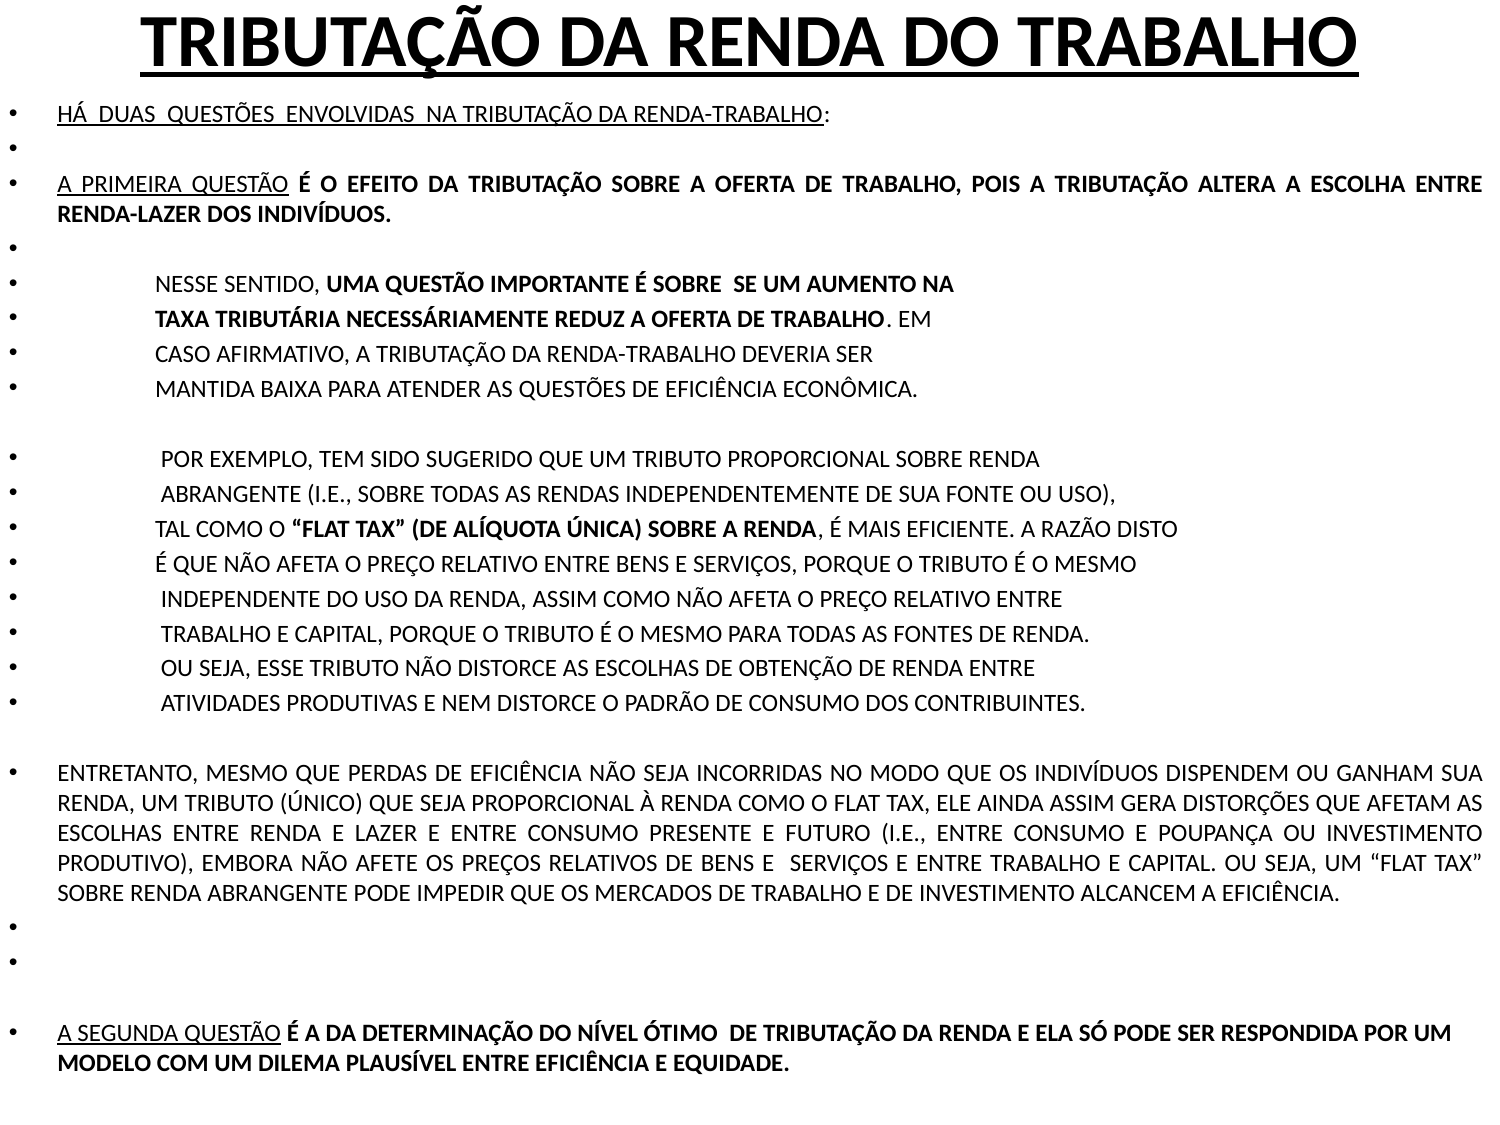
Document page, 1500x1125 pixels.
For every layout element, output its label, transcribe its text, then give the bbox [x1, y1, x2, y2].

title TRIBUTAÇÃO DA RENDA DO TRABALHO [75, 0, 1425, 90]
list HÁ DUAS QUESTÕES ENVOLVIDAS NA TRIBUTAÇÃO DA RENDA-TRABALHO: A PRIMEIRA QUESTÃO É O EFEITO DA TRIBUTAÇÃO SOBRE A OFERTA DE TRABALHO, POIS A TRIBUTAÇÃO ALTERA A ESCOLHA ENTRE RENDA-LAZER DOS INDIVÍDUOS. NESSE SENTIDO, UMA QUESTÃO IMPORTANTE É SOBRE SE UM AUMENTO NA TAXA TRIBUTÁRIA NECESSÁRIAMENTE REDUZ A OFERTA DE TRABALHO. EM CASO AFIRMATIVO, A TRIBUTAÇÃO DA RENDA-TRABALHO DEVERIA SER MANTIDA BAIXA PARA ATENDER AS QUESTÕES DE EFICIÊNCIA ECONÔMICA. POR EXEMPLO, TEM SIDO SUGERIDO QUE UM TRIBUTO PROPORCIONAL SOBRE RENDA ABRANGENTE (I.E., SOBRE TODAS AS RENDAS INDEPENDENTEMENTE DE SUA FONTE OU USO), TAL COMO O “FLAT TAX” (DE ALÍQUOTA ÚNICA) SOBRE A RENDA, É MAIS EFICIENTE. A RAZÃO DISTO É QUE NÃO AFETA O PREÇO RELATIVO ENTRE BENS E SERVIÇOS, PORQUE O TRIBUTO É O MESMO INDEPENDENTE DO USO DA RENDA, ASSIM COMO NÃO AFETA O PREÇO RELATIVO ENTRE TRABALHO E CAPITAL, PORQUE O TRIBUTO É O MESMO PARA TODAS AS FONTES DE RENDA. OU SEJA, ESSE TRIBUTO NÃO DISTORCE AS ESCOLHAS DE OBTENÇÃO DE RENDA ENTRE ATIVIDADES PRODUTIVAS E NEM DISTORCE O PADRÃO DE CONSUMO DOS CONTRIBUINTES. ENTRETANTO, MESMO QUE PERDAS DE EFICIÊNCIA NÃO SEJA INCORRIDAS NO MODO QUE OS INDIVÍDUOS DISPENDEM OU GANHAM SUA RENDA, UM TRIBUTO (ÚNICO) QUE SEJA PROPORCIONAL À RENDA COMO O FLAT TAX, ELE AINDA ASSIM GERA DISTORÇÕES QUE AFETAM AS ESCOLHAS ENTRE RENDA E LAZER E ENTRE CONSUMO PRESENTE E FUTURO (I.E., ENTRE CONSUMO E POUPANÇA OU INVESTIMENTO PRODUTIVO), EMBORA NÃO AFETE OS PREÇOS RELATIVOS DE BENS E SERVIÇOS E ENTRE TRABALHO E CAPITAL. OU SEJA, UM “FLAT TAX” SOBRE RENDA ABRANGENTE PODE IMPEDIR QUE OS MERCADOS DE TRABALHO E DE INVESTIMENTO ALCANCEM A EFICIÊNCIA. A SEGUNDA QUESTÃO É A DA DETERMINAÇÃO DO NÍVEL ÓTIMO DE TRIBUTAÇÃO DA RENDA E ELA SÓ PODE SER RESPONDIDA POR UM MODELO COM UM DILEMA PLAUSÍVEL ENTRE EFICIÊNCIA E EQUIDADE. [0, 90, 1500, 1125]
